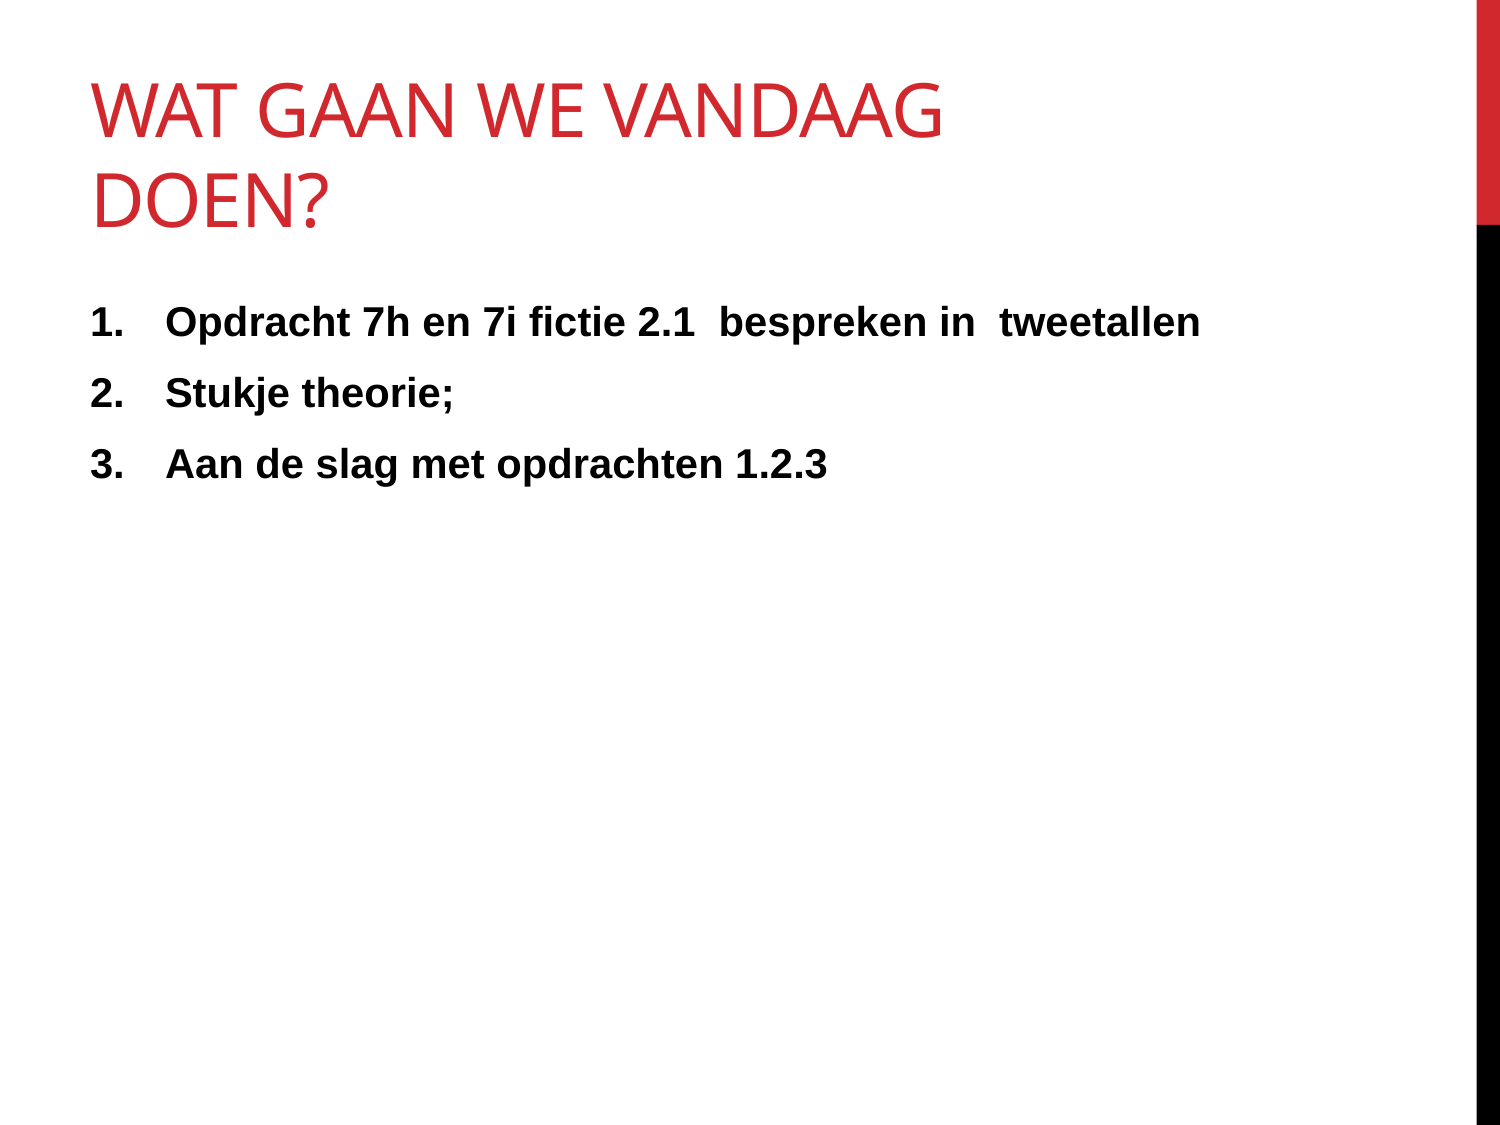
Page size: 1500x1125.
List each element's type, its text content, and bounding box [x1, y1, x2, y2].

list Opdracht 7h en 7i fictie 2.1 bespreken in tweetallen Stukje theorie; Aan de slag met opdrachten 1.2.3 [75, 287, 1325, 1005]
title Wat gaan we vandaag doen? [75, 25, 1025, 250]
